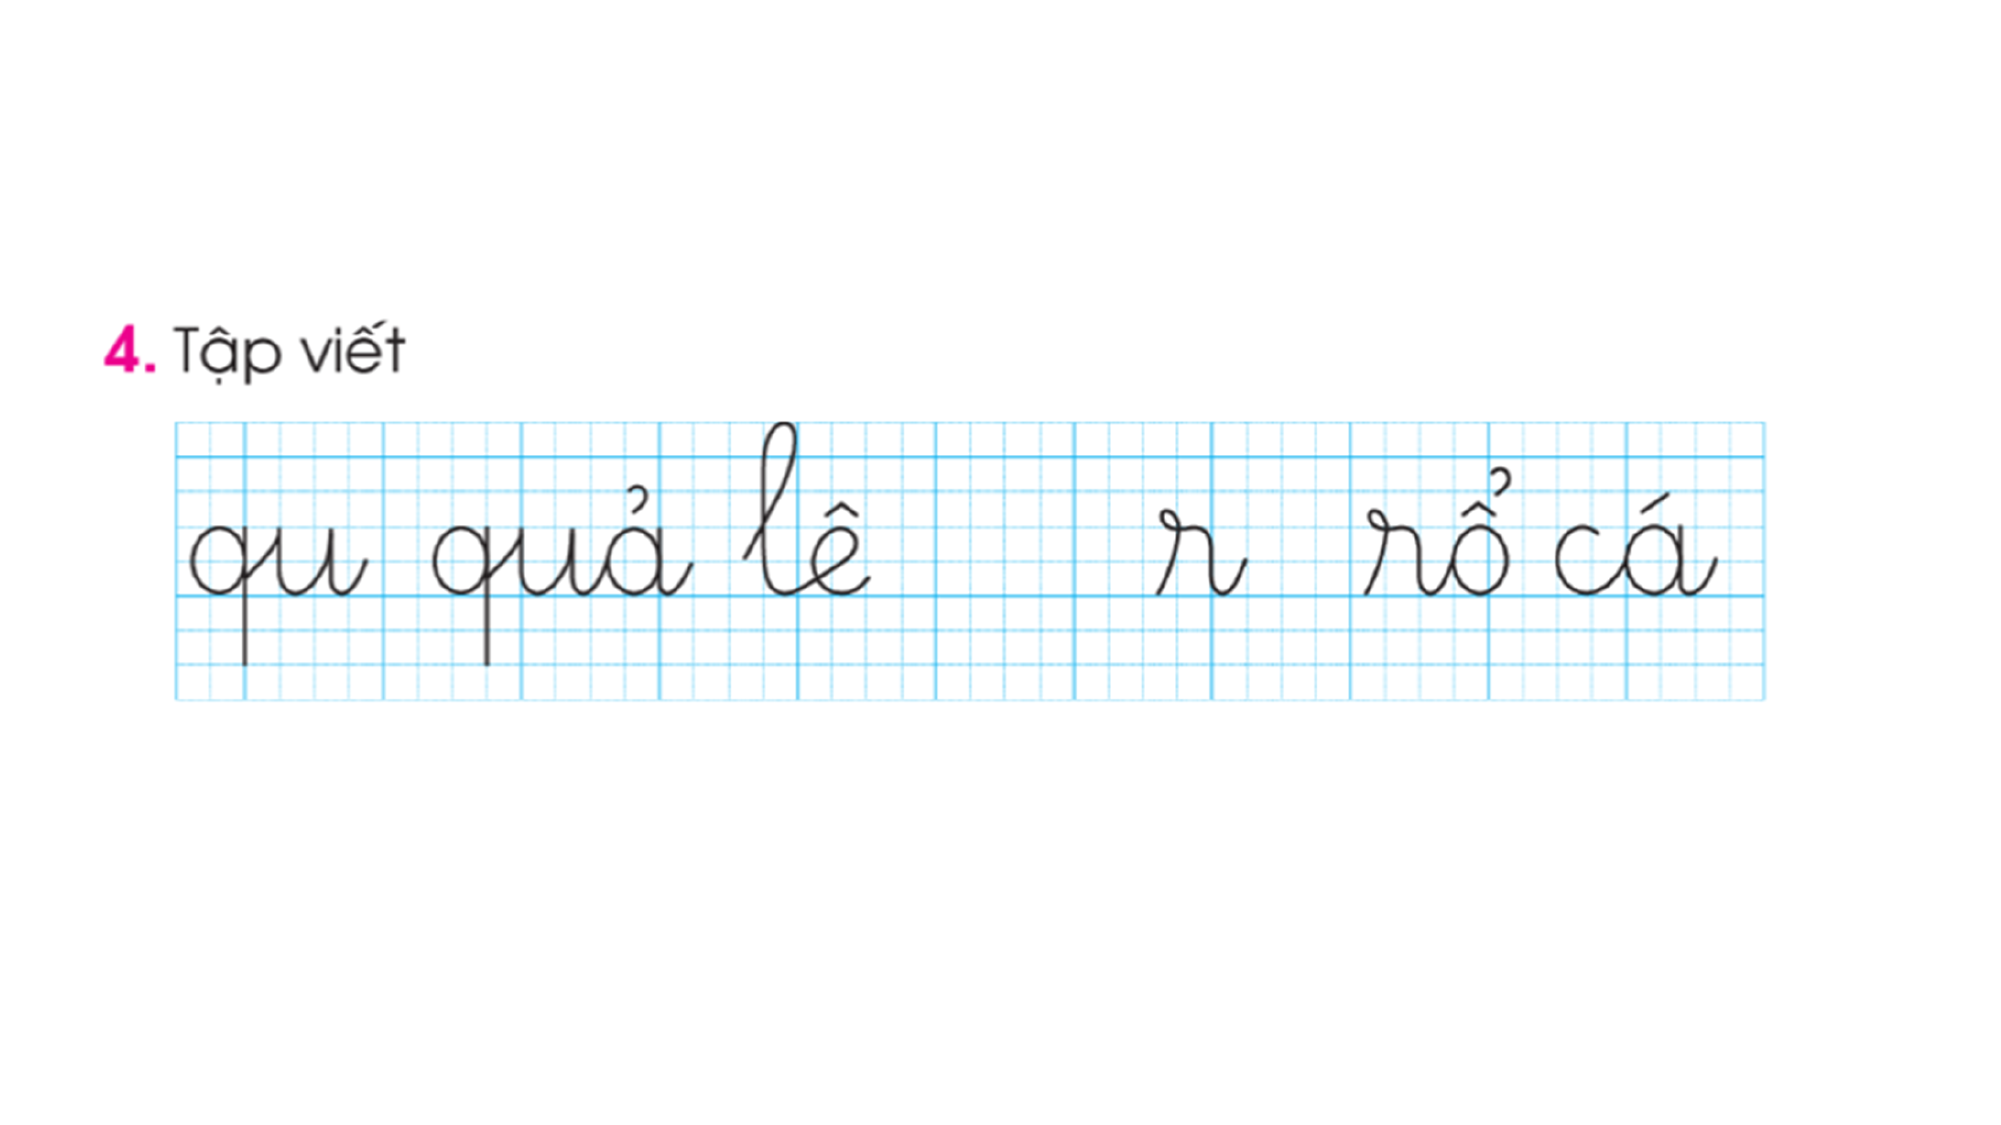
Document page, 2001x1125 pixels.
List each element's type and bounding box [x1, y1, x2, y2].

list [90, 289, 1816, 733]
